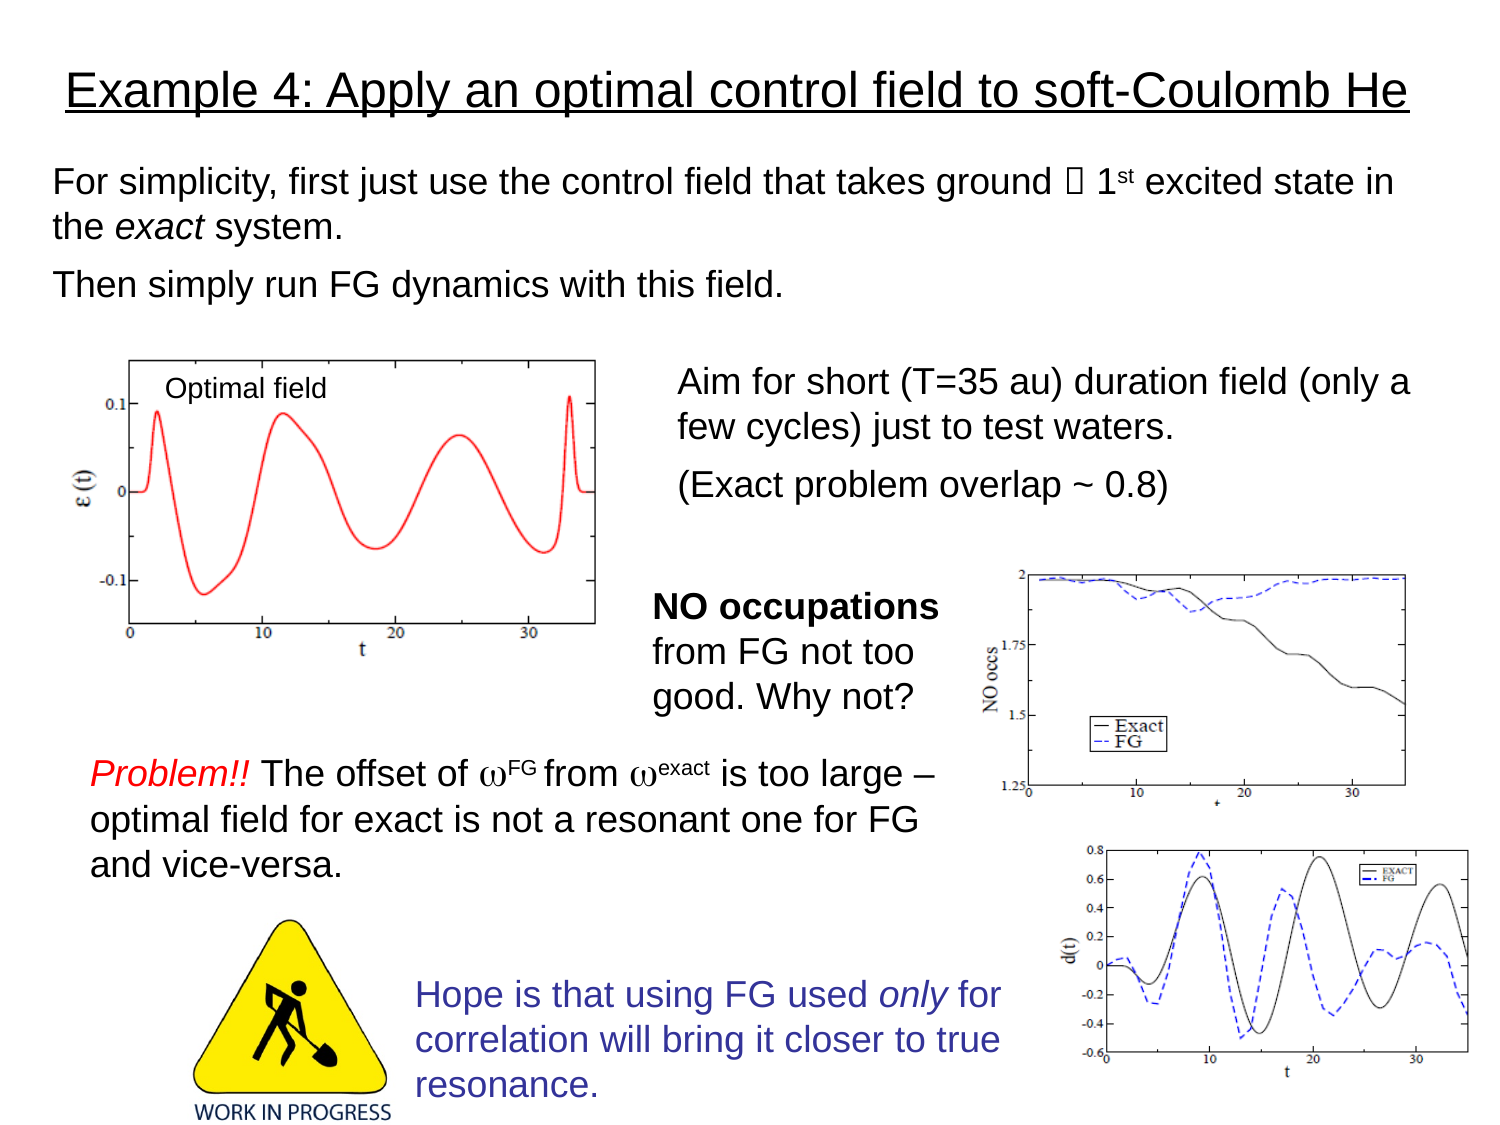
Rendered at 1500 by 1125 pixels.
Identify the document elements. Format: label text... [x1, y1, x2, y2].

text_box NO occupations from FG not too good. Why not? [637, 574, 969, 725]
text_box For simplicity, first just use the control field that takes ground  1st excited state in the exact system. Then simply run FG dynamics with this field. [37, 149, 1413, 313]
text_box Hope is that using FG used only for correlation will bring it closer to true resonance. [401, 962, 1038, 1113]
text_box Problem!! The offset of wFG from wexact is too large – optimal field for exact is not a resonant one for FG and vice-versa. [75, 737, 950, 893]
picture [187, 912, 397, 1125]
picture [1049, 837, 1500, 1086]
text_box Example 4: Apply an optimal control field to soft-Coulomb He [49, 49, 1463, 125]
text_box Aim for short (T=35 au) duration field (only a few cycles) just to test waters. (Exact problem overlap ~ 0.8) [662, 349, 1463, 513]
picture [974, 562, 1426, 807]
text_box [62, 349, 613, 658]
